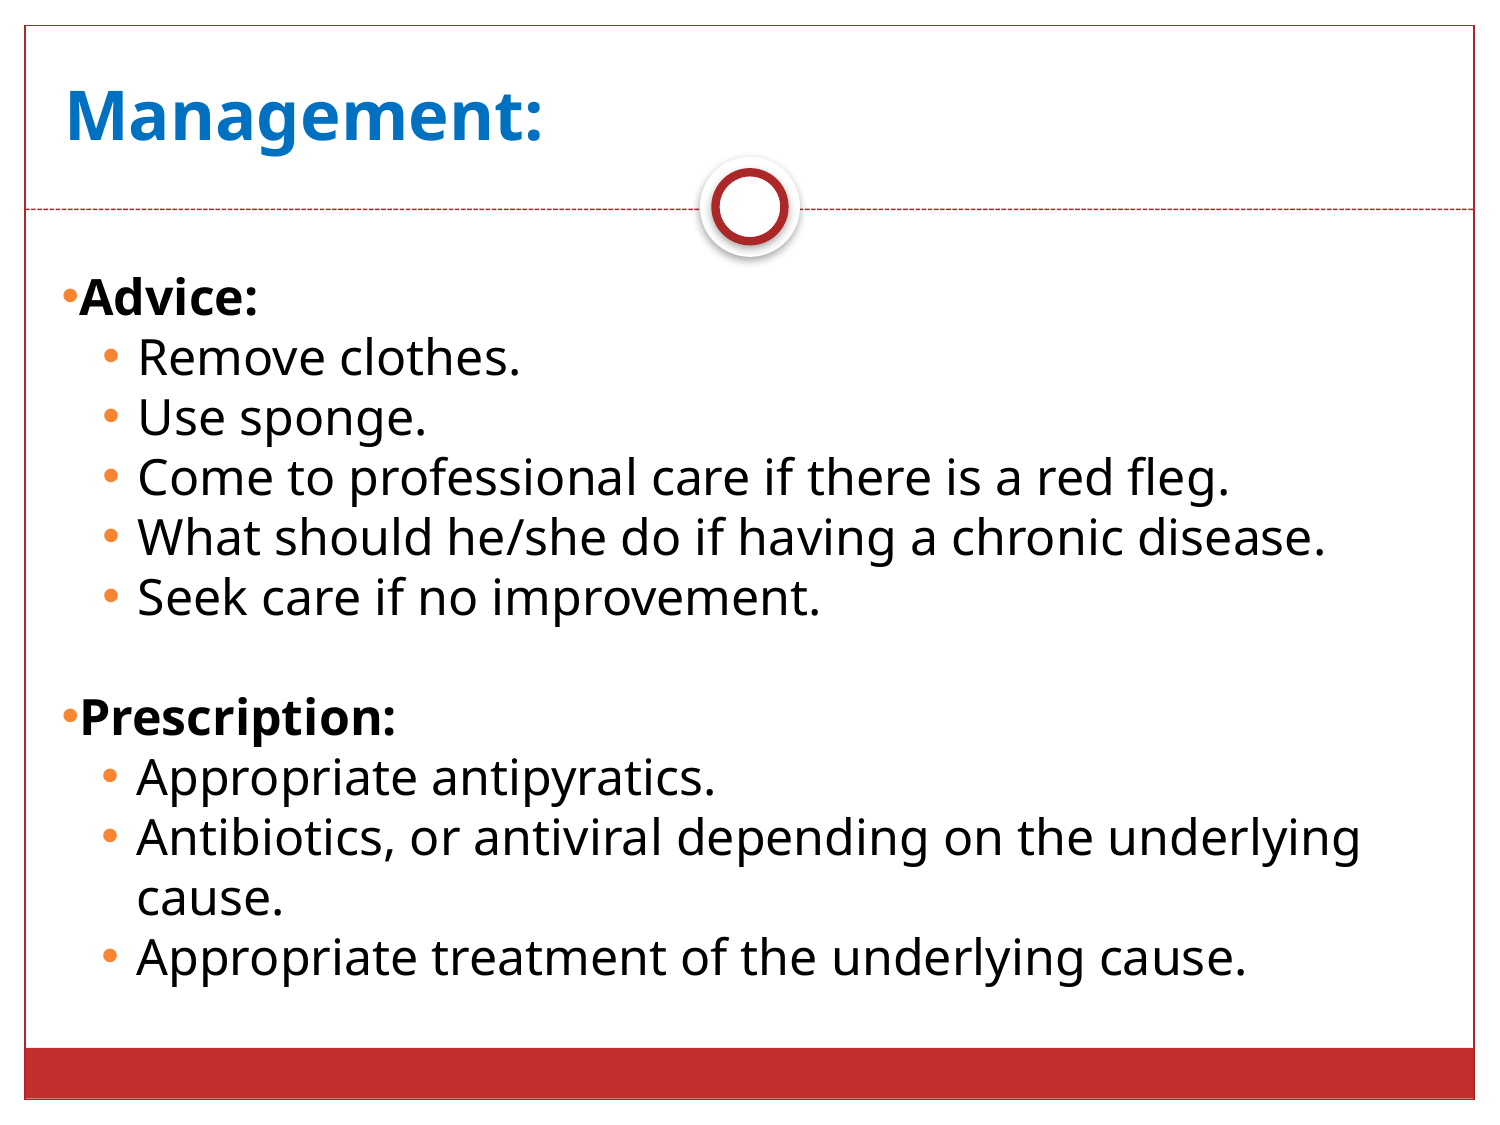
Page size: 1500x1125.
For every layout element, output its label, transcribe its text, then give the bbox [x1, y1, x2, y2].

title Management: [49, 37, 1450, 162]
text_box Advice: Remove clothes. Use sponge. Come to professional care if there is a red fleg. What should he/she do if having a chronic disease. Seek care if no improvement. Prescription: Appropriate antipyratics. Antibiotics, or antiviral depending on the underlying cause. Appropriate treatment of the underlying cause. [46, 257, 1454, 993]
